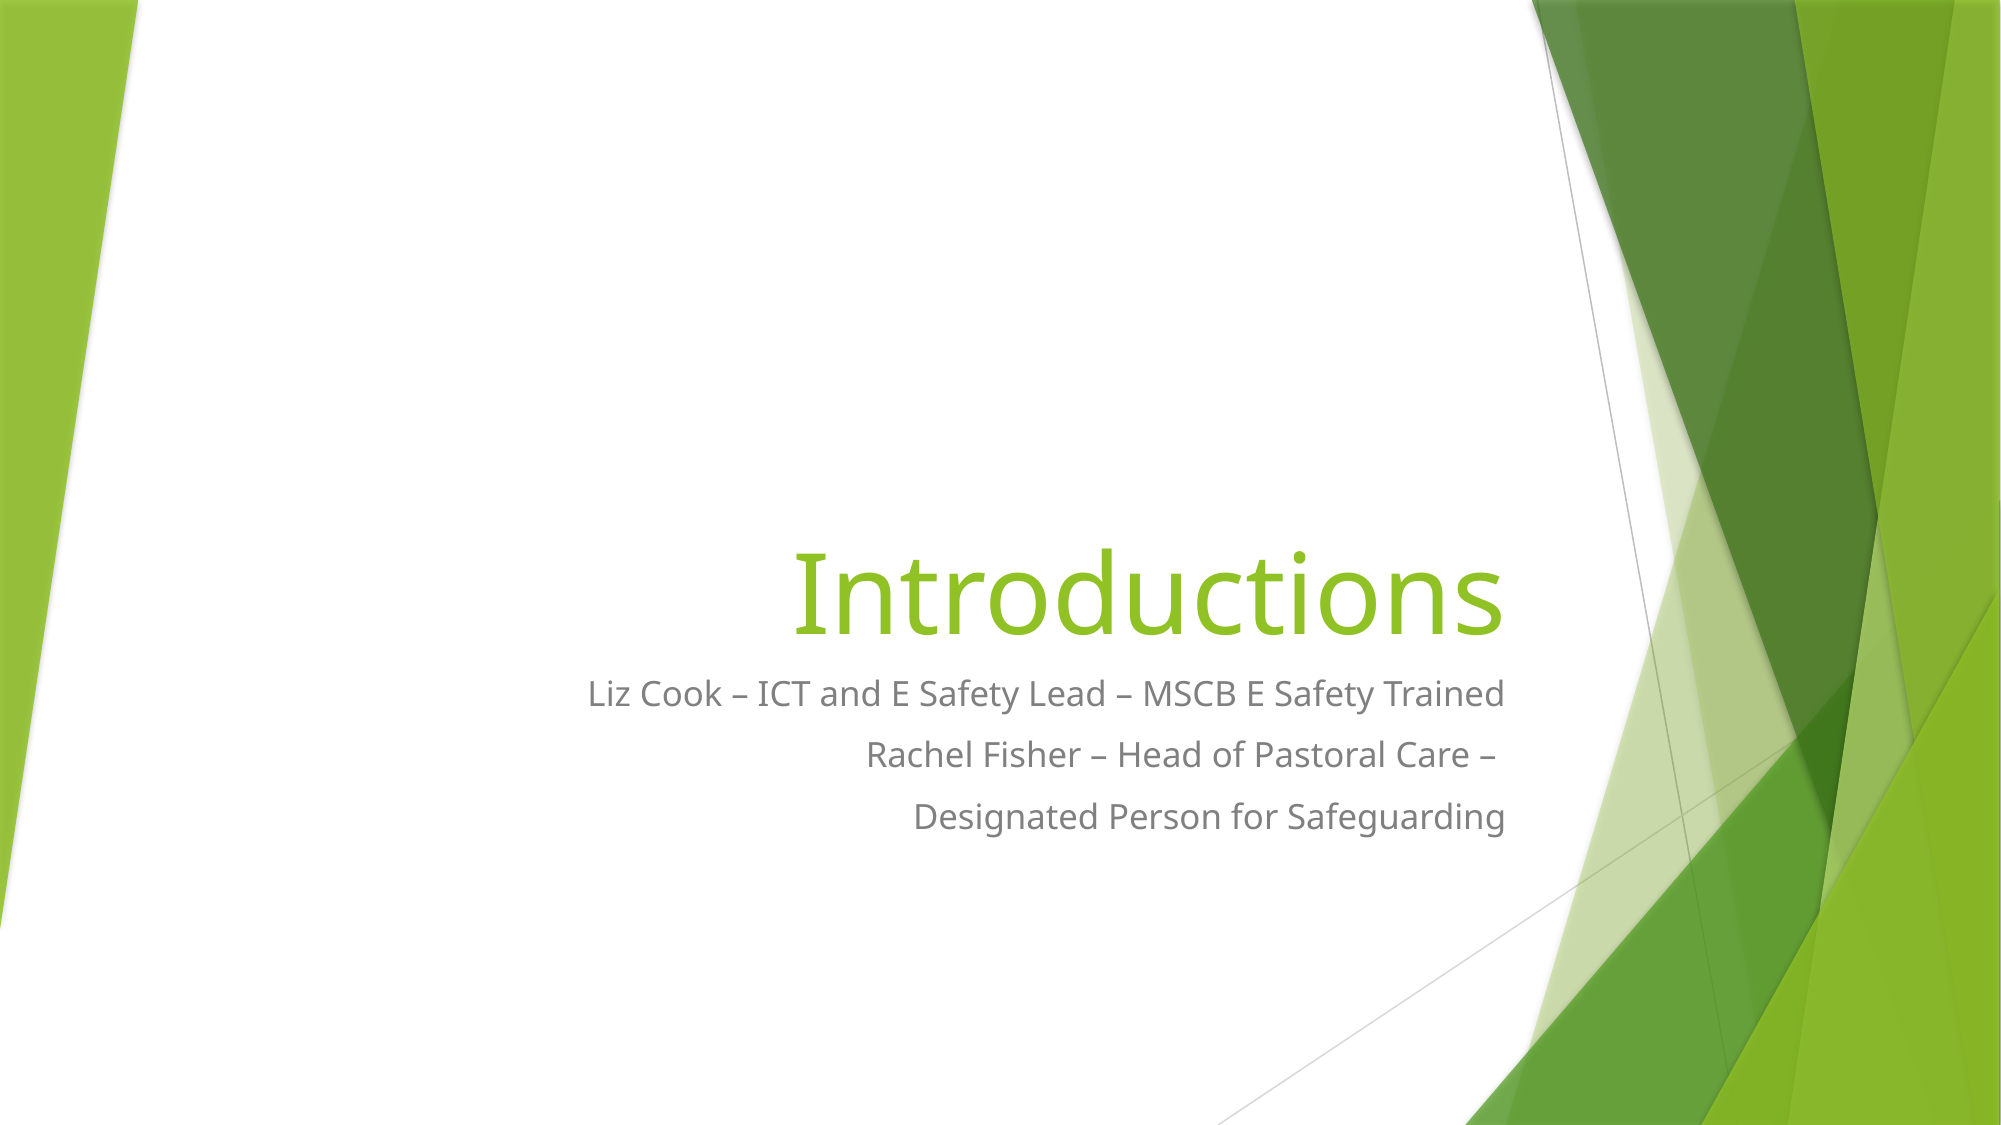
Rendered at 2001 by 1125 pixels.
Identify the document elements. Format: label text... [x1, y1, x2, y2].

subtitle Liz Cook – ICT and E Safety Lead – MSCB E Safety Trained Rachel Fisher – Head of Pastoral Care – Designated Person for Safeguarding [247, 664, 1522, 845]
title Introductions [247, 394, 1522, 664]
